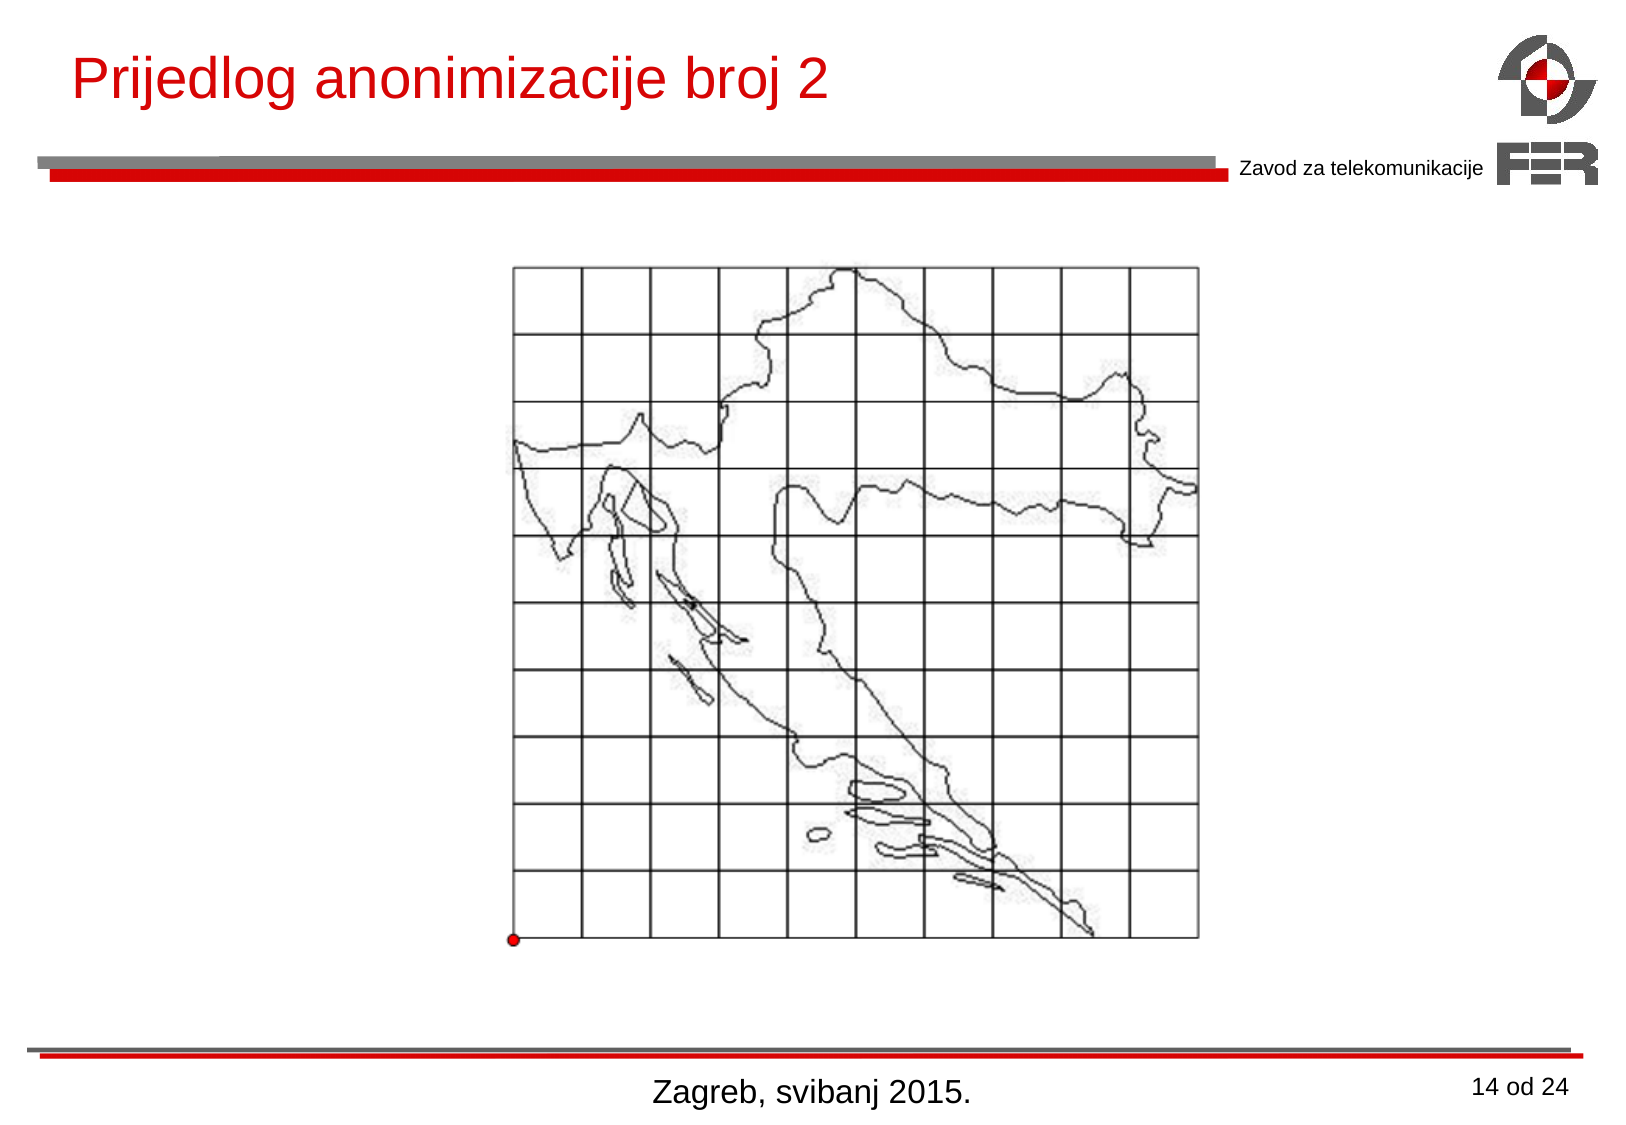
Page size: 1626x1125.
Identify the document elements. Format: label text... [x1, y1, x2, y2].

slide_number Zagreb, svibanj 2015. [599, 1062, 1026, 1125]
slide_number 14 od 24 [1245, 1062, 1585, 1125]
title Prijedlog anonimizacije broj 2 [56, 0, 1543, 151]
picture [1497, 34, 1598, 185]
picture [505, 255, 1205, 953]
